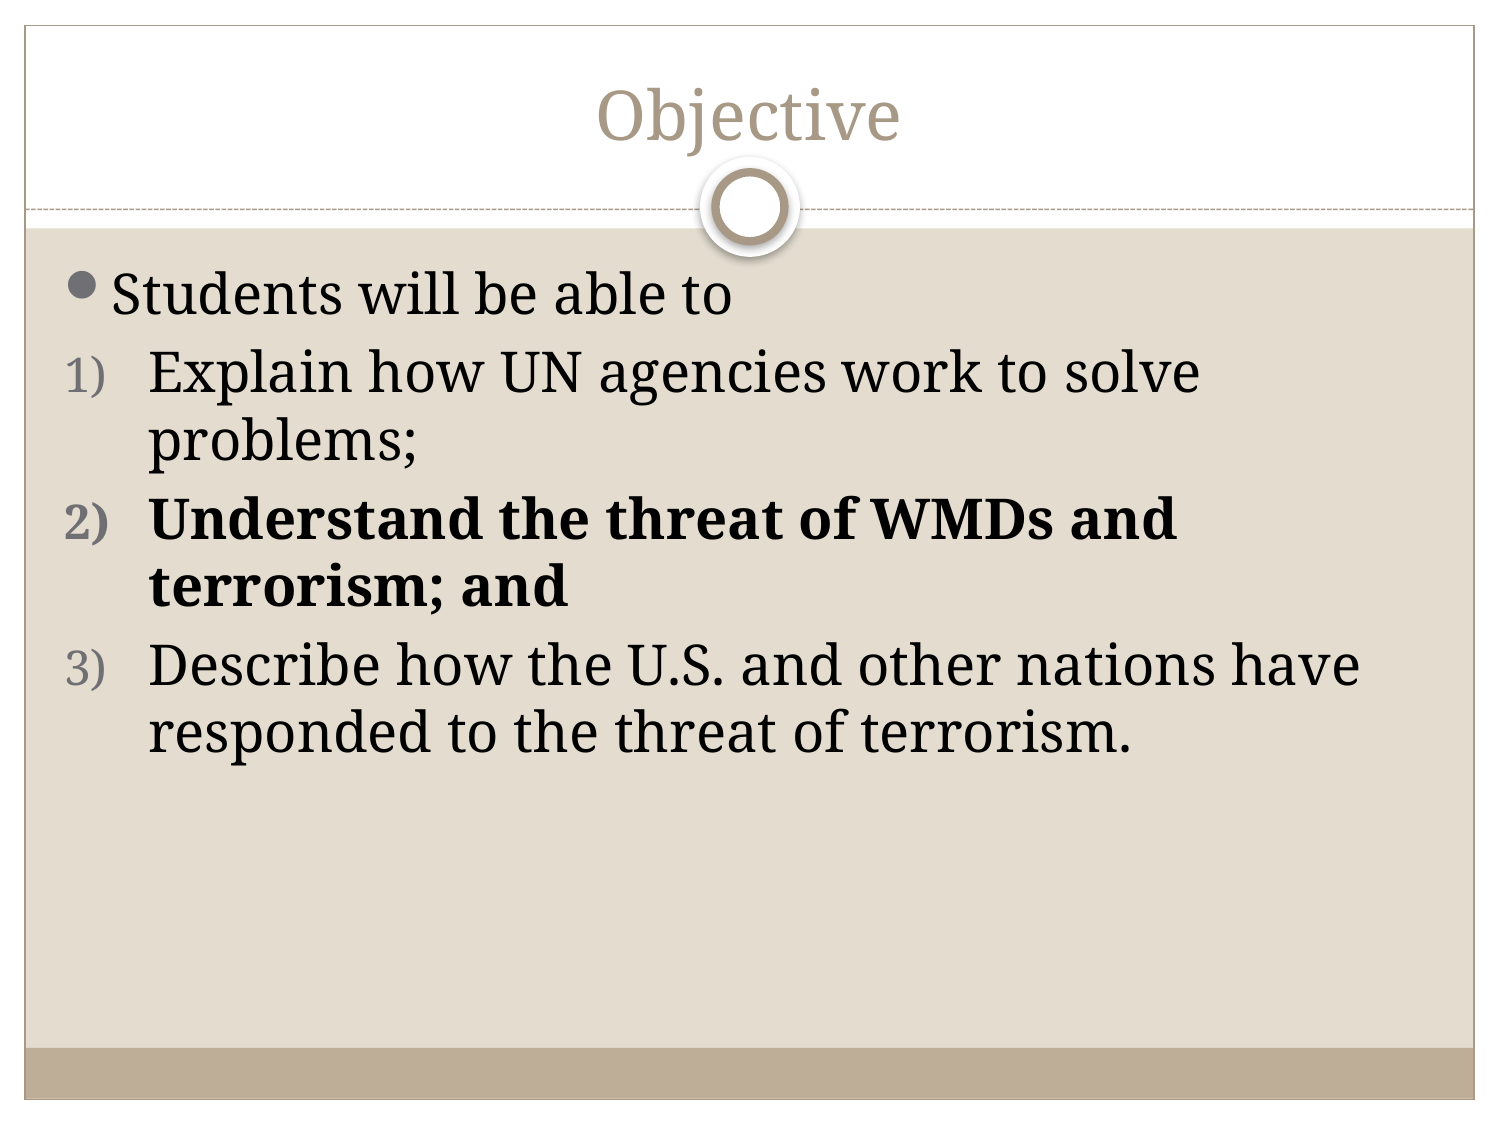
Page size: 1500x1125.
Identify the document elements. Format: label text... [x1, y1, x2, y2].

list Students will be able to Explain how UN agencies work to solve problems; Understand the threat of WMDs and terrorism; and Describe how the U.S. and other nations have responded to the threat of terrorism. [49, 250, 1445, 1001]
title Objective [49, 37, 1450, 162]
